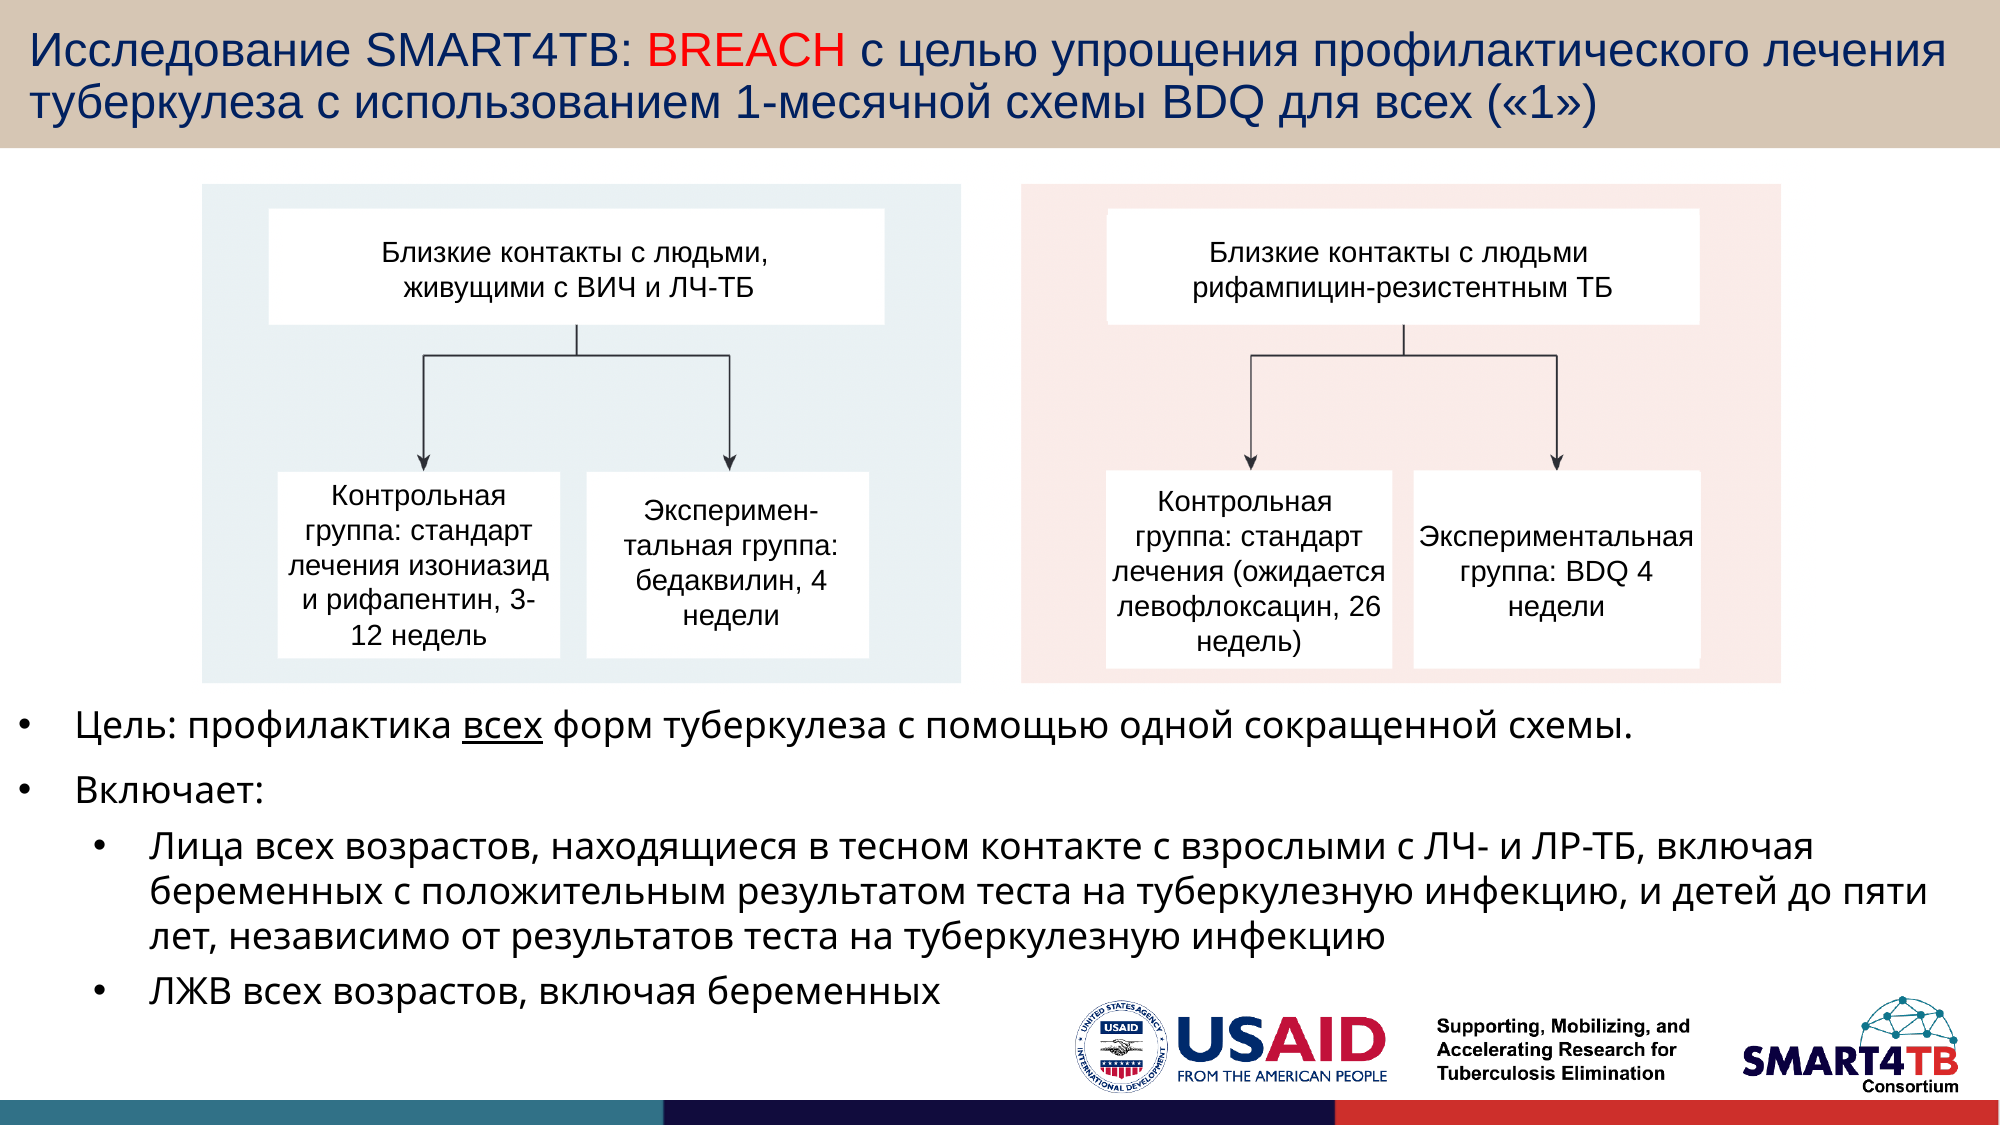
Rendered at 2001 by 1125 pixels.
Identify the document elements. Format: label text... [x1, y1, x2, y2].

list Исследование SMART4TB: BREACH с целью упрощения профилактического лечения туберкулеза с использованием 1-месячной схемы BDQ для всех («1») [29, 17, 1978, 146]
list Цель: профилактика всех форм туберкулеза с помощью одной сокращенной схемы. Включает: Лица всех возрастов, находящиеся в тесном контакте с взрослыми с ЛЧ- и ЛР-ТБ, включая беременных с положительным результатом теста на туберкулезную инфекцию, и детей до пяти лет, независимо от результатов теста на туберкулезную инфекцию ЛЖВ всех возрастов, включая беременных [18, 693, 2000, 1061]
picture [190, 159, 1816, 694]
picture [0, 941, 2000, 1125]
